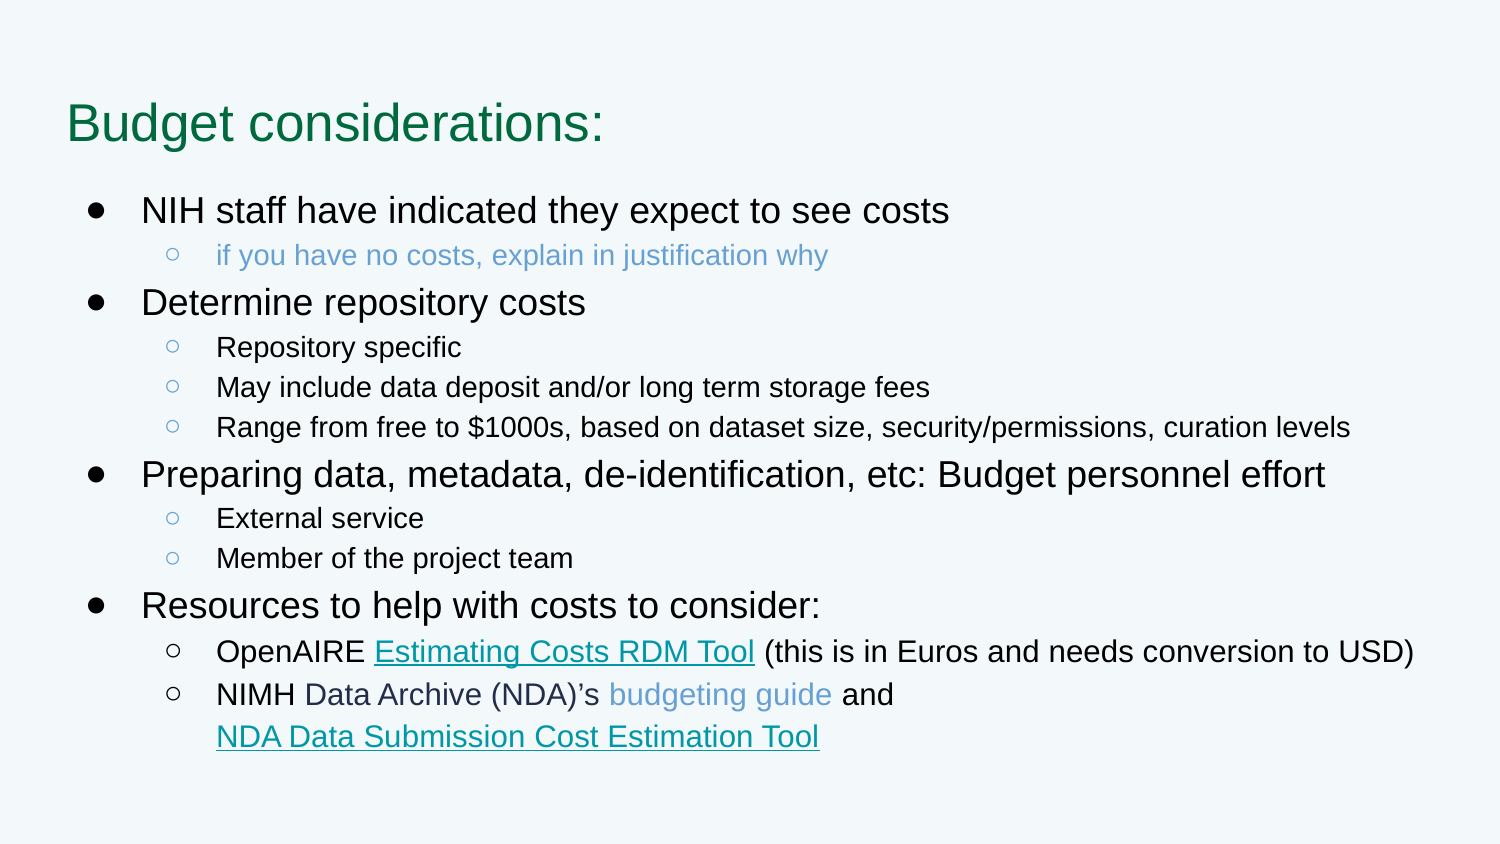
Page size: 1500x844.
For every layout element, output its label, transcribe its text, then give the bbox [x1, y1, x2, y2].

list NIH staff have indicated they expect to see costs if you have no costs, explain in justification why Determine repository costs Repository specific May include data deposit and/or long term storage fees Range from free to $1000s, based on dataset size, security/permissions, curation levels Preparing data, metadata, de-identification, etc: Budget personnel effort External service Member of the project team Resources to help with costs to consider: OpenAIRE Estimating Costs RDM Tool (this is in Euros and needs conversion to USD) NIMH Data Archive (NDA)’s budgeting guide and NDA Data Submission Cost Estimation Tool [51, 164, 1449, 794]
title Budget considerations: [51, 72, 1449, 164]
